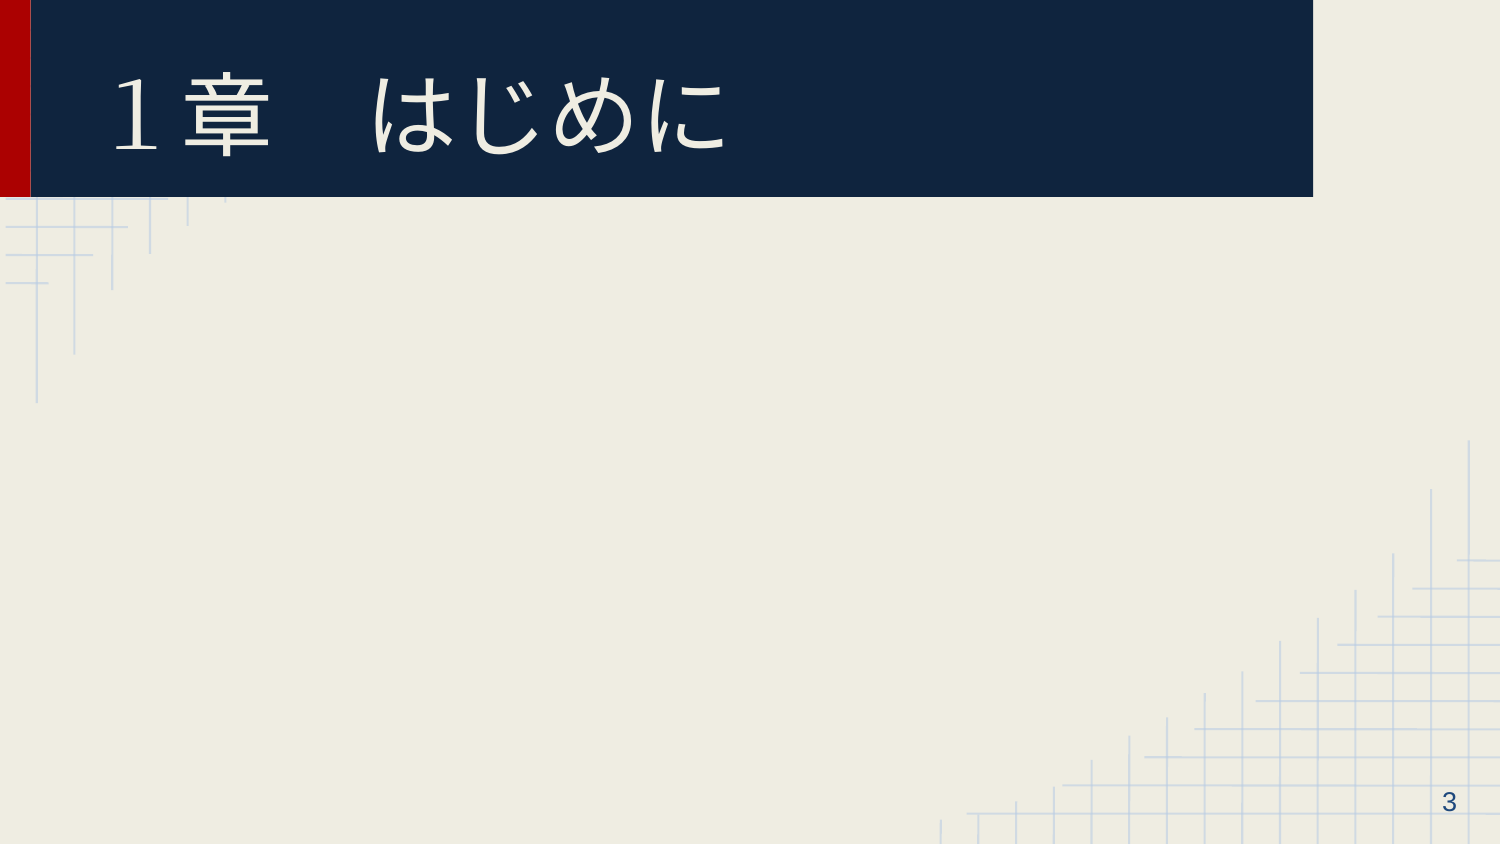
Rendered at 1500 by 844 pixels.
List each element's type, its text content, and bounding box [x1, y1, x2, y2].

title １章 はじめに [75, 16, 1276, 183]
slide_number ‹#› [1382, 758, 1473, 844]
